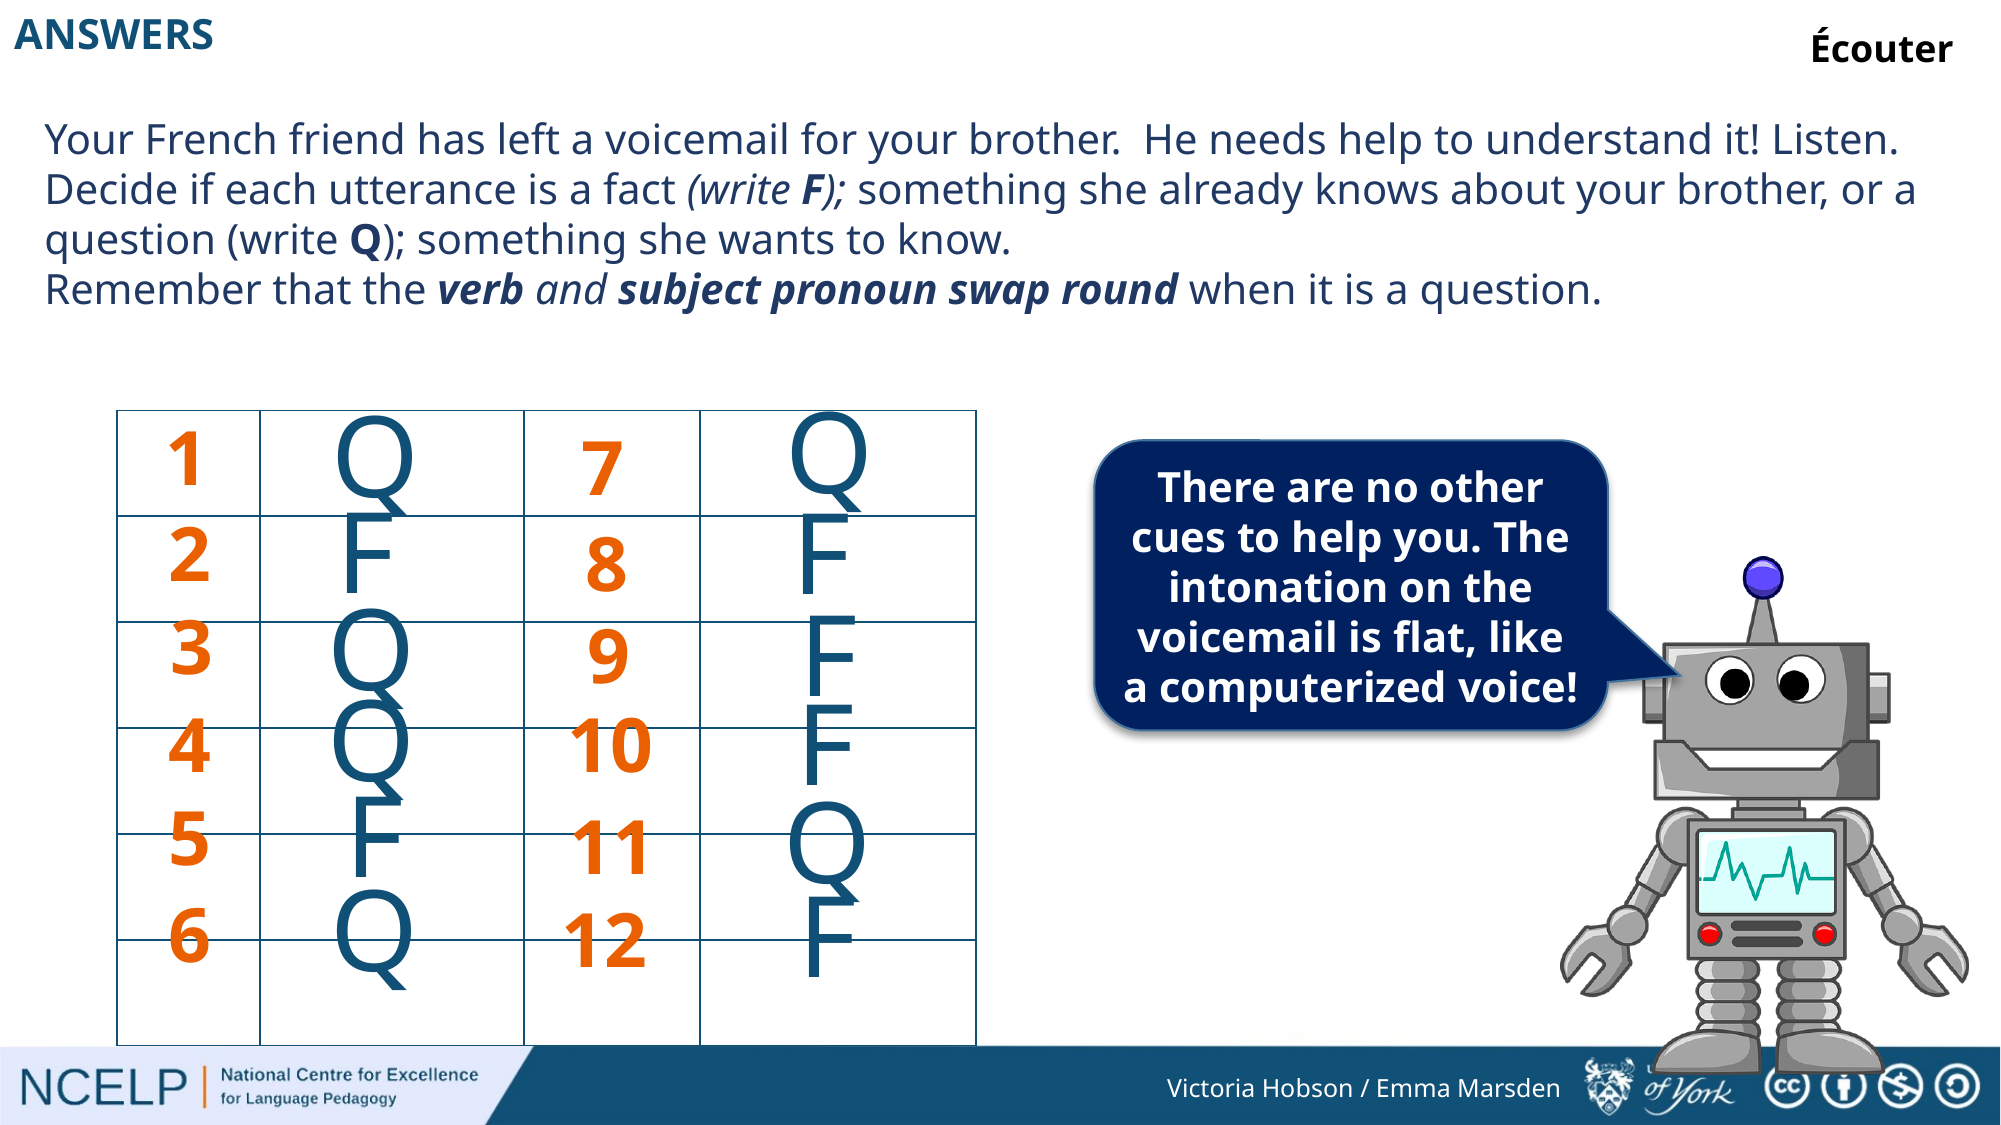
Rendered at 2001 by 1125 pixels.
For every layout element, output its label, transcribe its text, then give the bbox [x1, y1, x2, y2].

table_cell [118, 517, 141, 621]
text_box 5 [140, 782, 241, 879]
text_box ANSWERS [0, 0, 367, 65]
table_cell [658, 517, 699, 621]
text_box Écouter [1355, 17, 1969, 77]
text_box F [777, 474, 867, 625]
text_box Q [768, 763, 887, 914]
table_cell [420, 729, 523, 833]
table_cell [118, 941, 259, 1045]
text_box Q [770, 373, 889, 523]
table_cell [701, 835, 783, 939]
picture [0, 0, 2001, 1125]
text_box 2 [140, 499, 241, 604]
text_box 6 [140, 879, 241, 985]
table_cell [118, 835, 140, 939]
table_cell [118, 623, 141, 727]
table_cell [672, 729, 699, 833]
table_header [434, 411, 523, 515]
table_cell [241, 623, 259, 727]
table_header [889, 411, 975, 515]
table_cell [701, 729, 781, 833]
text_box 11 [551, 792, 674, 897]
table_cell [666, 835, 699, 939]
text_box Victoria Hobson / Emma Marsden [1066, 1064, 1584, 1110]
table_header [261, 411, 316, 515]
table_cell [871, 729, 975, 833]
text_box 12 [543, 885, 666, 990]
table_cell [118, 729, 140, 833]
text_box Your French friend has left a voicemail for your brother. He needs help to understand it! Listen. Decide if each utterance is a fact (write F); something she already knows about your brother, or a question (write Q); something she wants to know. Remember that the verb and subject pronoun swap round when it is a question. [29, 105, 1948, 321]
text_box 7 [553, 412, 654, 518]
table_header [701, 411, 770, 515]
text_box 1 [136, 403, 237, 509]
table_cell [261, 835, 330, 939]
table_cell [659, 623, 699, 727]
table_cell [701, 941, 975, 1045]
table_cell [525, 835, 551, 939]
table_header [237, 411, 259, 515]
table_cell [701, 517, 777, 621]
text_box F [783, 857, 872, 1008]
text_box 8 [556, 508, 658, 614]
table_cell [261, 941, 523, 1045]
text_box 10 [549, 690, 672, 796]
table_cell [872, 835, 975, 939]
table_cell [261, 729, 330, 833]
text_box Q [312, 661, 431, 812]
table_cell [431, 623, 523, 727]
text_box Q [312, 570, 431, 661]
table_cell [525, 941, 699, 1045]
table_cell [420, 835, 523, 939]
text_box F [781, 664, 871, 763]
table_cell [525, 729, 551, 833]
table_cell [410, 517, 523, 621]
table_cell [525, 517, 558, 621]
text_box 4 [140, 690, 241, 782]
table_cell [241, 729, 259, 833]
text_box 9 [558, 601, 659, 690]
text_box There are no other cues to help you. The intonation on the voicemail is flat, like a computerized voice! [1093, 439, 1609, 732]
text_box 3 [141, 592, 243, 697]
table_header [118, 411, 140, 515]
table_header [525, 411, 699, 515]
text_box F [330, 757, 420, 851]
text_box F [784, 576, 872, 727]
table_cell [241, 835, 259, 939]
table_cell [872, 623, 975, 727]
table_cell [701, 623, 784, 727]
text_box Q [316, 377, 434, 528]
table_cell [241, 517, 259, 621]
table_cell [261, 517, 321, 621]
table_cell [261, 623, 312, 727]
table_cell [867, 517, 975, 621]
text_box Q [315, 851, 434, 1002]
text_box F [321, 474, 410, 570]
table_cell [525, 623, 558, 727]
